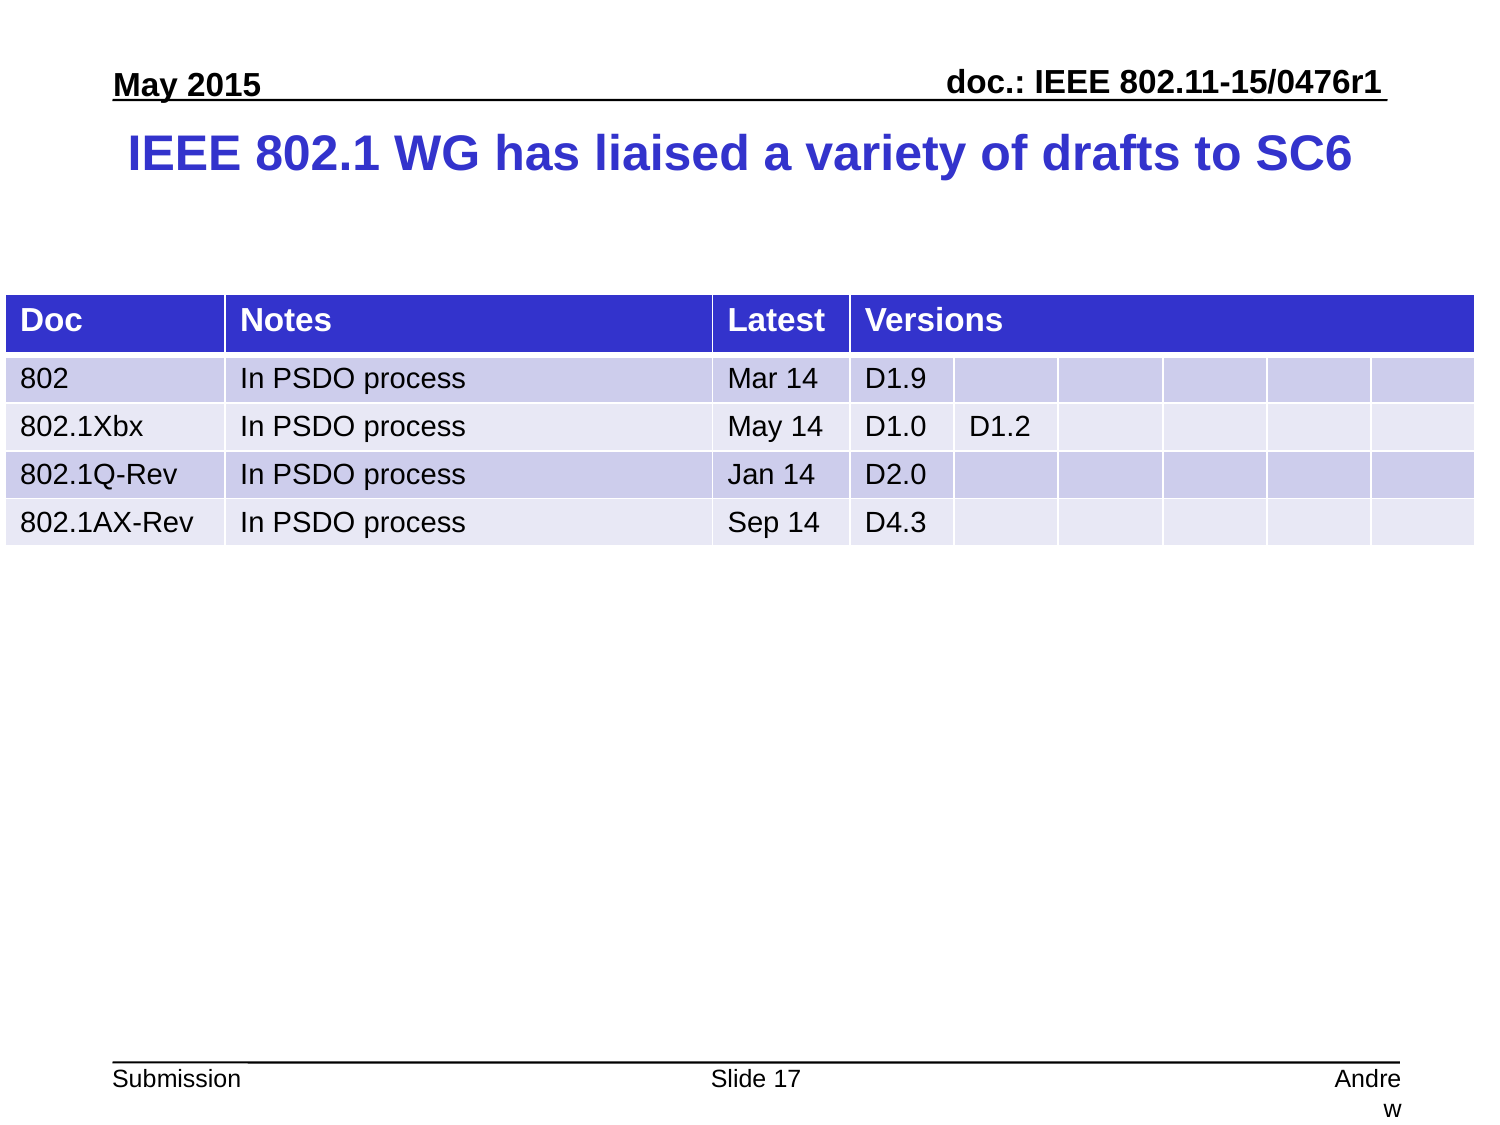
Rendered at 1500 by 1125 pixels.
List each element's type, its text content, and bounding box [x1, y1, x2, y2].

table_cell 802.1Xbx [6, 404, 224, 450]
table_cell [1268, 499, 1370, 545]
table_cell May 14 [713, 404, 849, 450]
table_cell 802 [6, 358, 224, 402]
table_cell D1.9 [851, 358, 953, 402]
table_cell [1372, 358, 1474, 402]
table_cell [1164, 404, 1266, 450]
table_cell [955, 499, 1057, 545]
table_cell [955, 358, 1057, 402]
table_cell [1059, 404, 1162, 450]
table_cell [1059, 358, 1162, 402]
table_cell Jan 14 [713, 452, 849, 498]
footer Andrew Myles, Cisco [1320, 1061, 1402, 1093]
table_cell [1372, 452, 1474, 498]
table_cell 802.1AX-Rev [6, 499, 224, 545]
table_cell [1164, 499, 1266, 545]
title IEEE 802.1 WG has liaised a variety of drafts to SC6 [112, 112, 1388, 288]
table_cell D4.3 [851, 499, 953, 545]
table_cell Mar 14 [713, 358, 849, 402]
table_header Notes [226, 295, 712, 352]
table_cell In PSDO process [226, 404, 712, 450]
table_cell D1.0 [851, 404, 953, 450]
table_cell D1.2 [955, 404, 1057, 450]
table_cell [1268, 404, 1370, 450]
table_cell [1372, 499, 1474, 545]
table_cell D2.0 [851, 452, 953, 498]
table_cell [1059, 452, 1162, 498]
table_cell [1268, 452, 1370, 498]
table_header Doc [6, 295, 224, 352]
table_cell [1059, 499, 1162, 545]
table_cell [1268, 358, 1370, 402]
table_cell [1372, 404, 1474, 450]
table_cell In PSDO process [226, 452, 712, 498]
table_cell 802.1Q-Rev [6, 452, 224, 498]
table_cell In PSDO process [226, 499, 712, 545]
table_cell [1164, 358, 1266, 402]
table_cell In PSDO process [226, 358, 712, 402]
table_cell Sep 14 [713, 499, 849, 545]
table_cell [1164, 452, 1266, 498]
table_header Versions [851, 295, 1474, 352]
table_header Latest [713, 295, 849, 352]
table_cell [955, 452, 1057, 498]
slide_number Slide 17 [709, 1061, 803, 1093]
